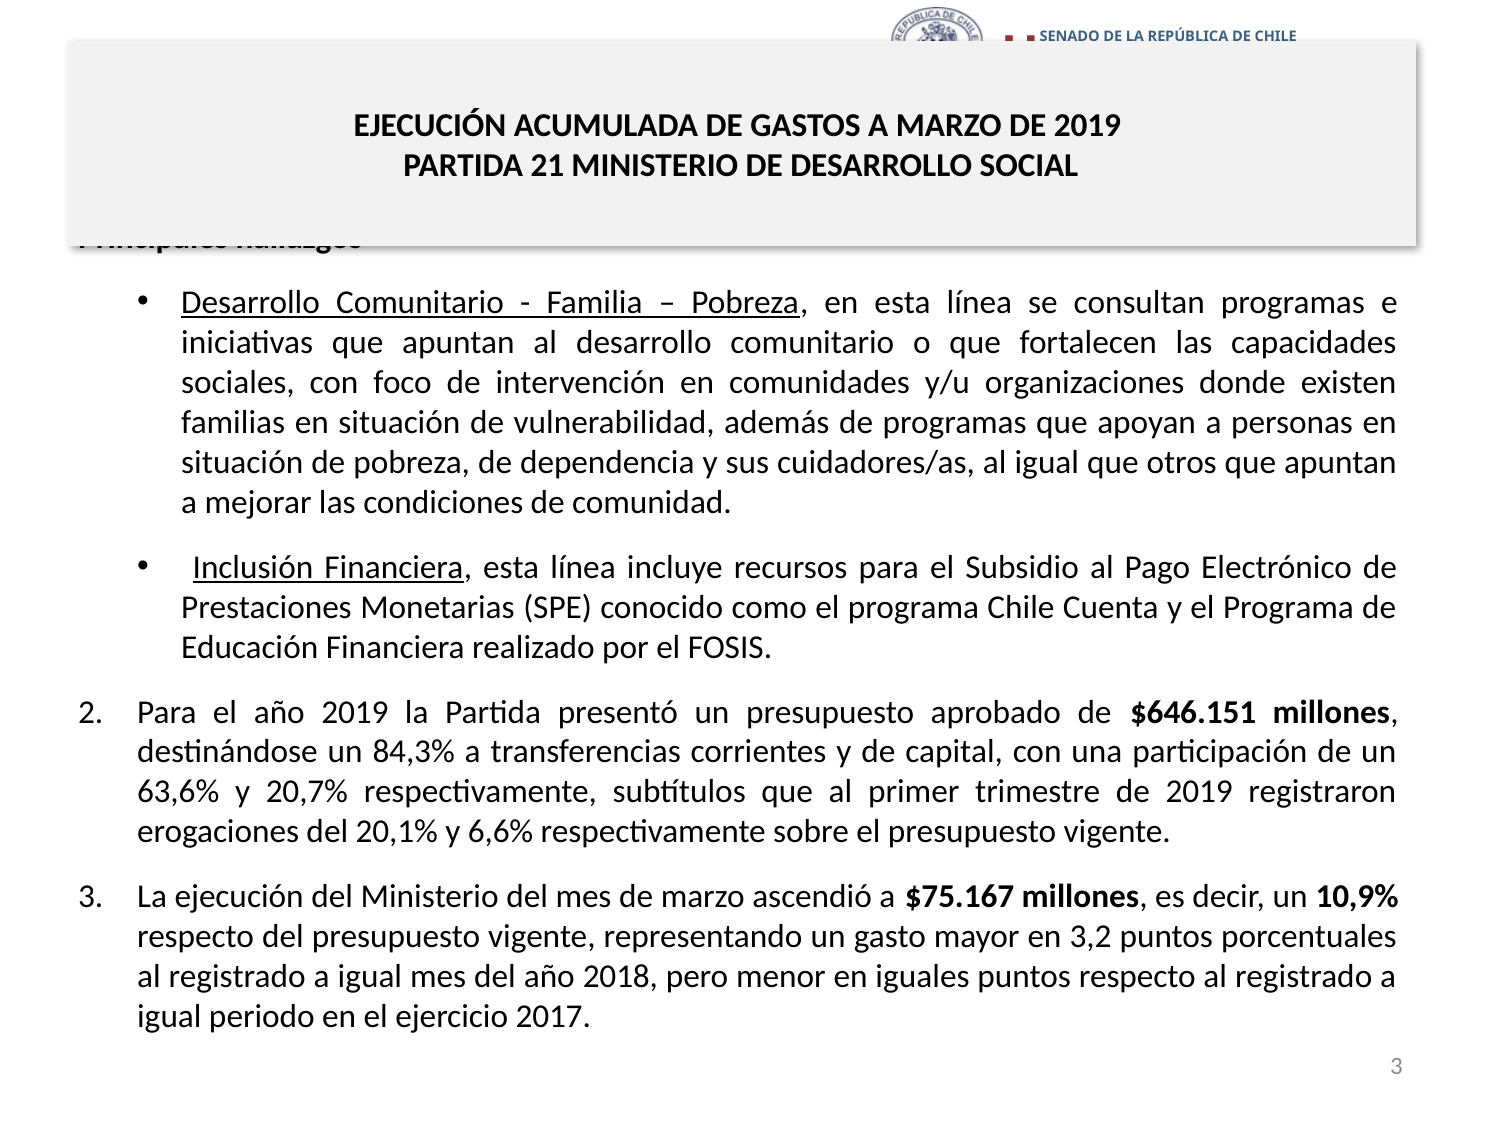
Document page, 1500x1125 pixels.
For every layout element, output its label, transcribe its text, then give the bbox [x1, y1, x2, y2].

title EJECUCIÓN ACUMULADA DE GASTOS A MARZO DE 2019 PARTIDA 21 MINISTERIO DE DESARROLLO SOCIAL [67, 41, 1415, 246]
picture [891, 7, 985, 41]
slide_number 3 [1067, 1035, 1418, 1095]
text_box Principales hallazgos Desarrollo Comunitario - Familia – Pobreza, en esta línea se consultan programas e iniciativas que apuntan al desarrollo comunitario o que fortalecen las capacidades sociales, con foco de intervención en comunidades y/u organizaciones donde existen familias en situación de vulnerabilidad, además de programas que apoyan a personas en situación de pobreza, de dependencia y sus cuidadores/as, al igual que otros que apuntan a mejorar las condiciones de comunidad. Inclusión Financiera, esta línea incluye recursos para el Subsidio al Pago Electrónico de Prestaciones Monetarias (SPE) conocido como el programa Chile Cuenta y el Programa de Educación Financiera realizado por el FOSIS. Para el año 2019 la Partida presentó un presupuesto aprobado de $646.151 millones, destinándose un 84,3% a transferencias corrientes y de capital, con una participación de un 63,6% y 20,7% respectivamente, subtítulos que al primer trimestre de 2019 registraron erogaciones del 20,1% y 6,6% respectivamente sobre el presupuesto vigente. La ejecución del Ministerio del mes de marzo ascendió a $75.167 millones, es decir, un 10,9% respecto del presupuesto vigente, representando un gasto mayor en 3,2 puntos porcentuales al registrado a igual mes del año 2018, pero menor en iguales puntos respecto al registrado a igual periodo en el ejercicio 2017. [63, 208, 1414, 1035]
